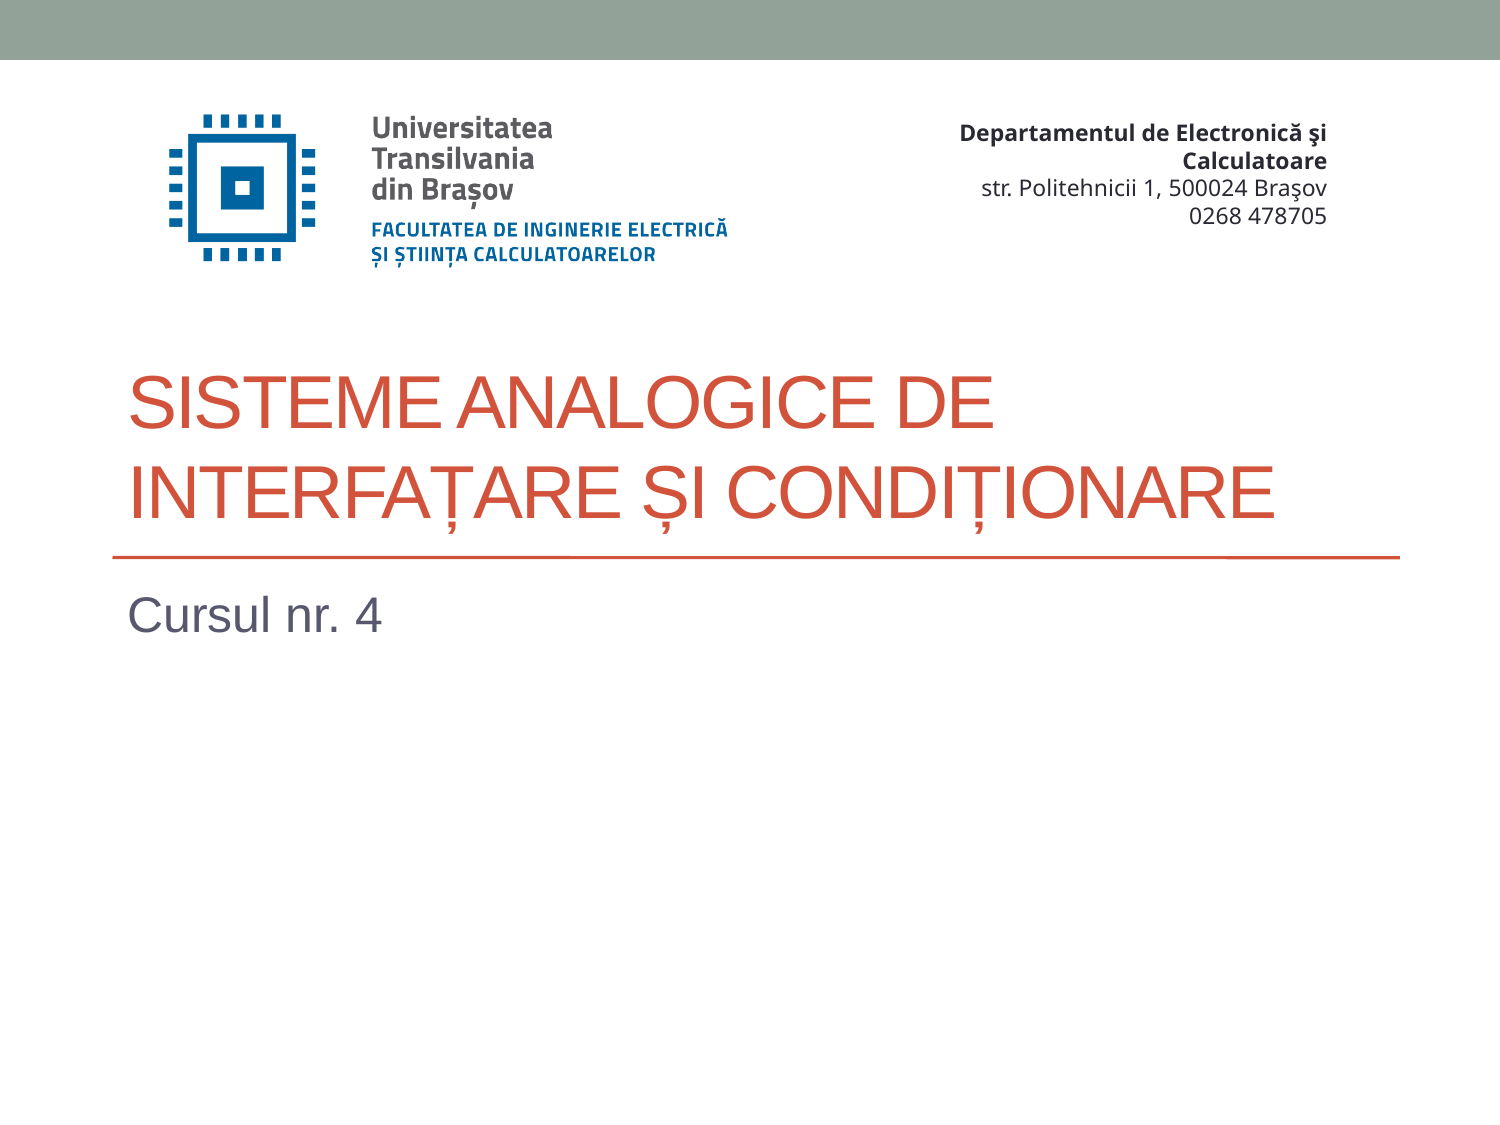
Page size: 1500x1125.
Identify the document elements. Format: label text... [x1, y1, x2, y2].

subtitle Cursul nr. 4 [112, 575, 1163, 863]
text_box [112, 97, 1343, 285]
title SISTEME ANALOGICE DE INTERFAȚARE ȘI CONDIȚIONARE [112, 224, 1400, 542]
